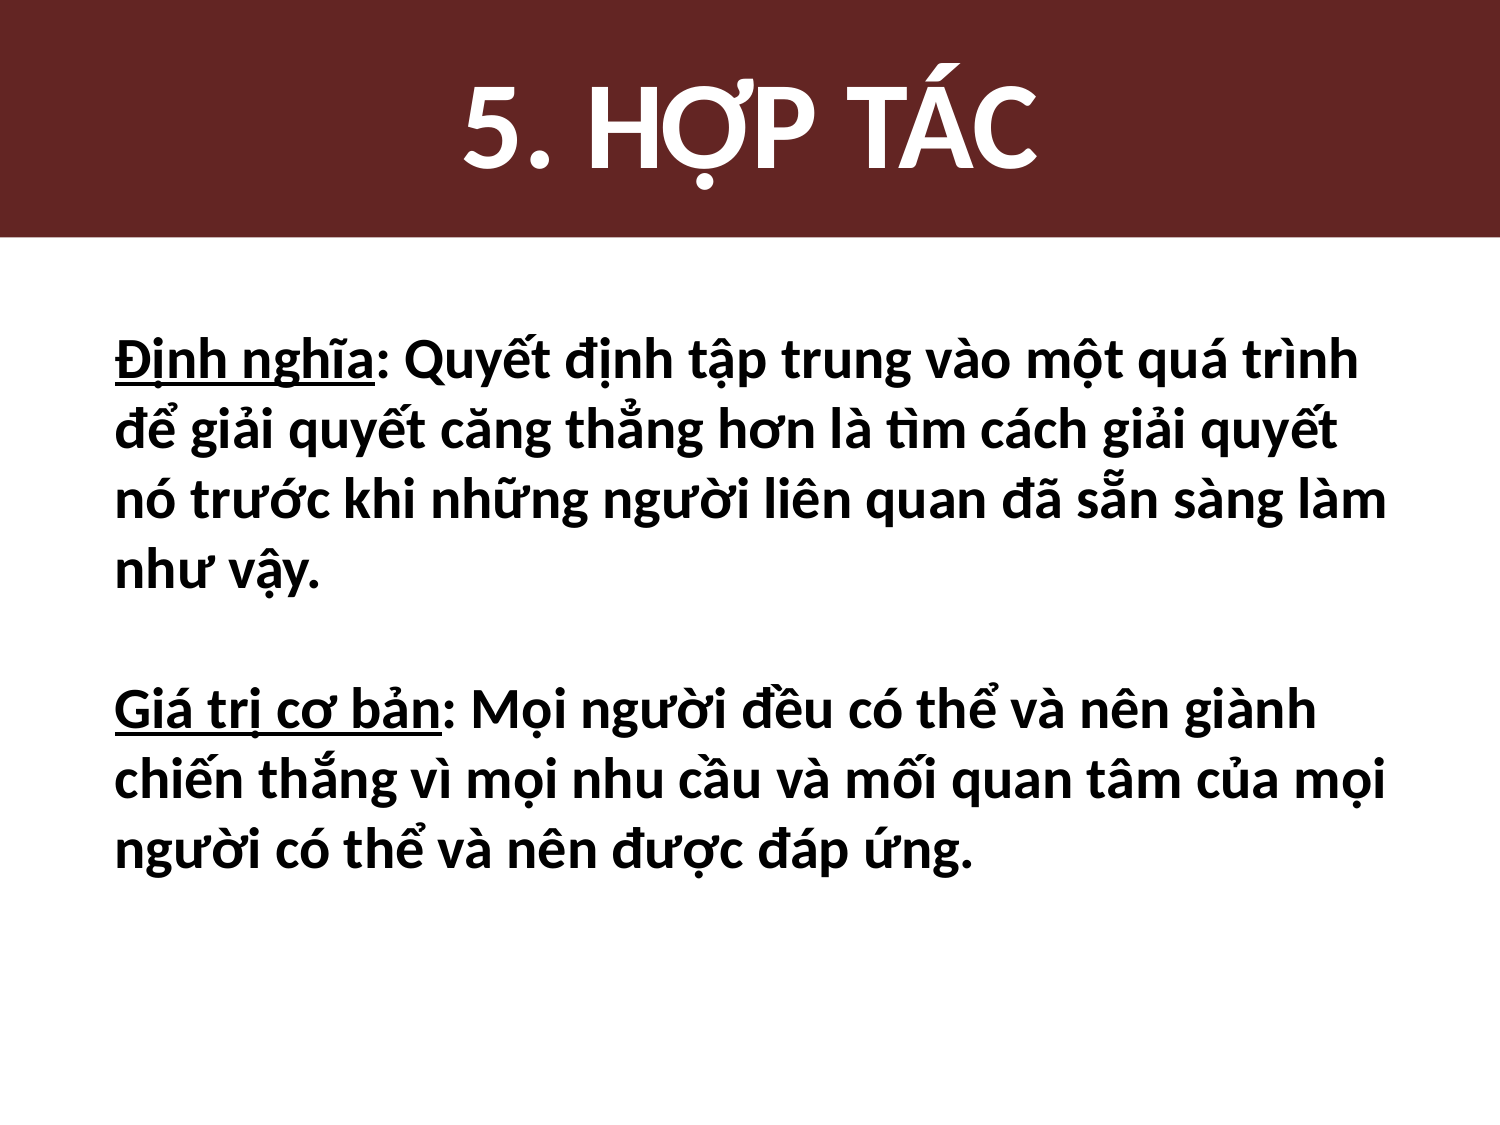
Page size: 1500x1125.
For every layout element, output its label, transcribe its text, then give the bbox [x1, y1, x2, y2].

title 5. HỢP TÁC [0, 0, 1500, 238]
text_box Định nghĩa: Quyết định tập trung vào một quá trình để giải quyết căng thẳng hơn là tìm cách giải quyết nó trước khi những người liên quan đã sẵn sàng làm như vậy. Giá trị cơ bản: Mọi người đều có thể và nên giành chiến thắng vì mọi nhu cầu và mối quan tâm của mọi người có thể và nên được đáp ứng. [99, 312, 1425, 888]
